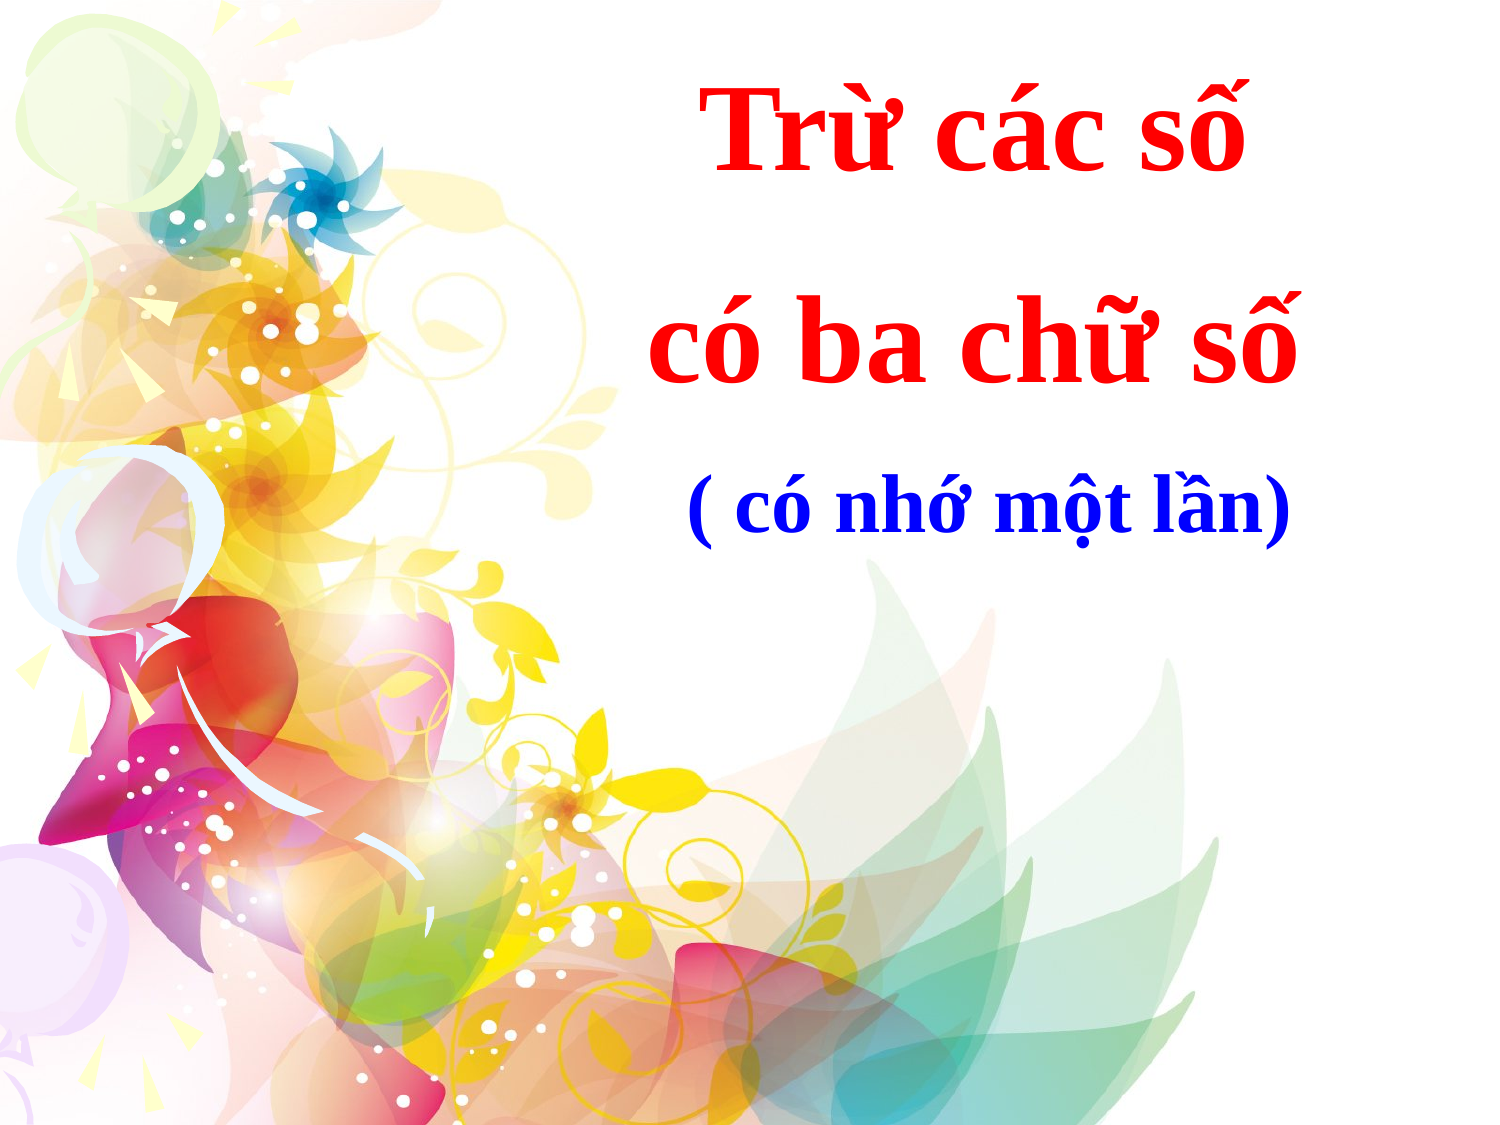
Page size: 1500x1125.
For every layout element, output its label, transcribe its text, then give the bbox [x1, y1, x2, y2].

picture [17, 1041, 21, 1052]
text_box Trừ các số có ba chữ số ( có nhớ một lần) [523, 37, 1457, 557]
picture [0, 0, 1500, 1125]
picture [0, 1025, 6, 1042]
